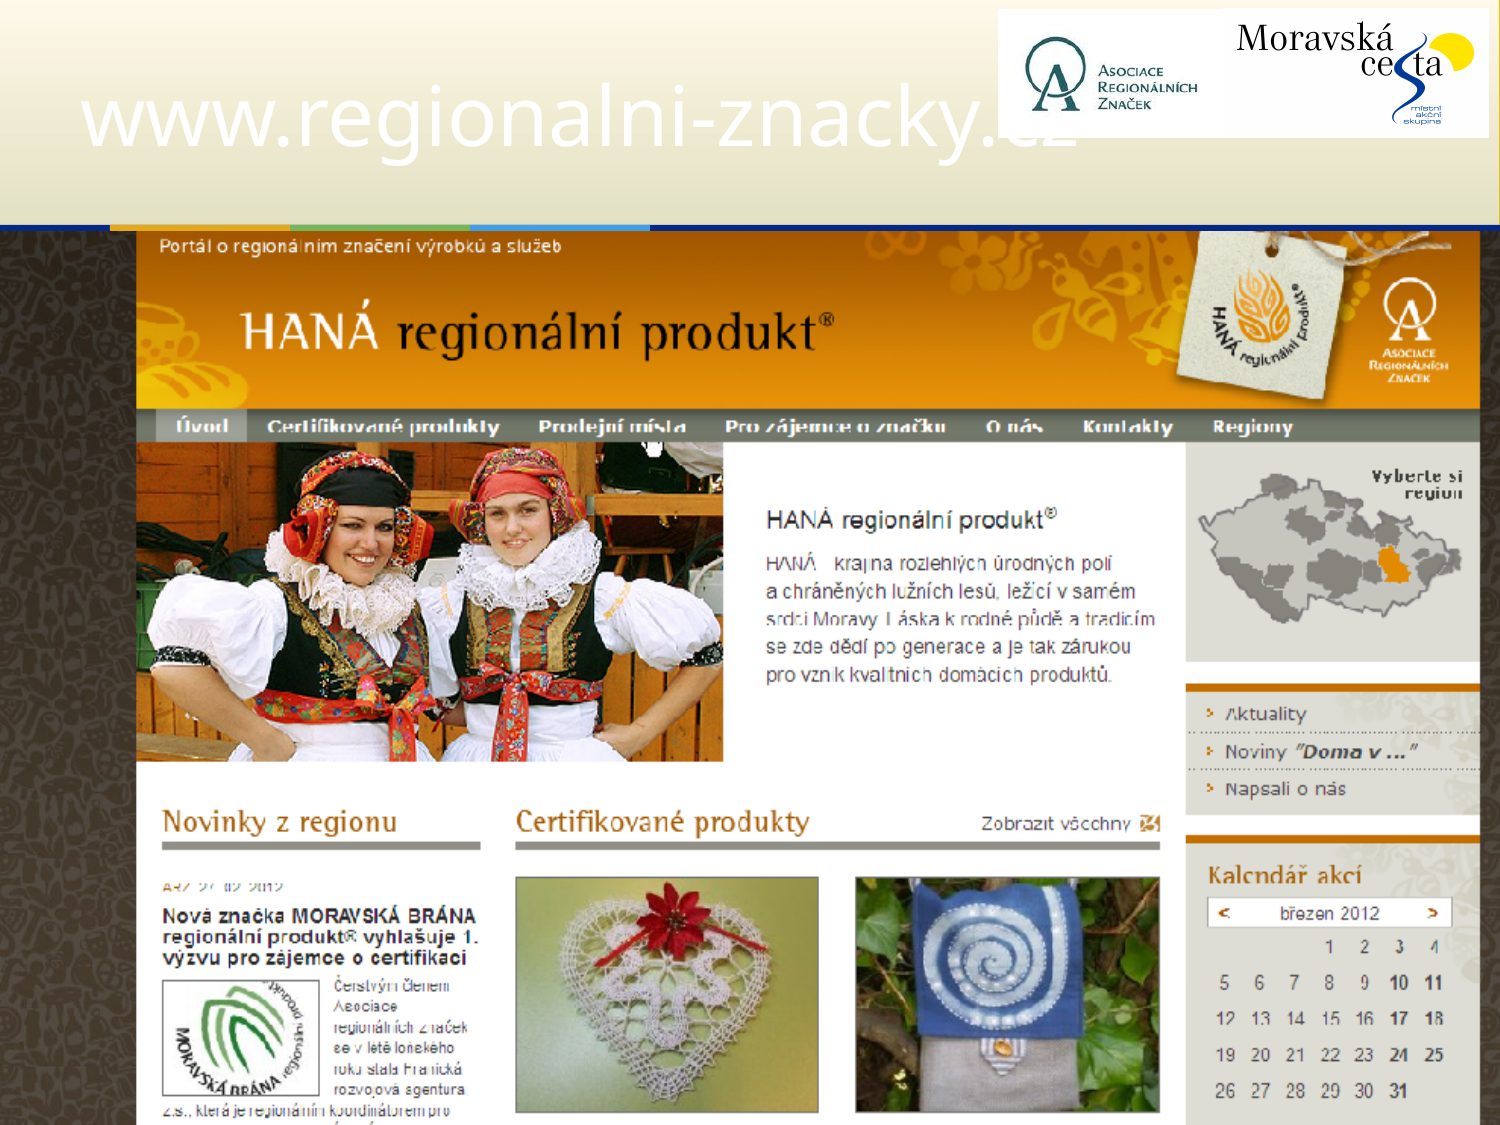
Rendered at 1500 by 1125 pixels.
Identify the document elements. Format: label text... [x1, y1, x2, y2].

picture [0, 231, 1500, 1125]
title www.regionalni-znacky.cz [64, 19, 1415, 207]
picture [997, 7, 1489, 138]
